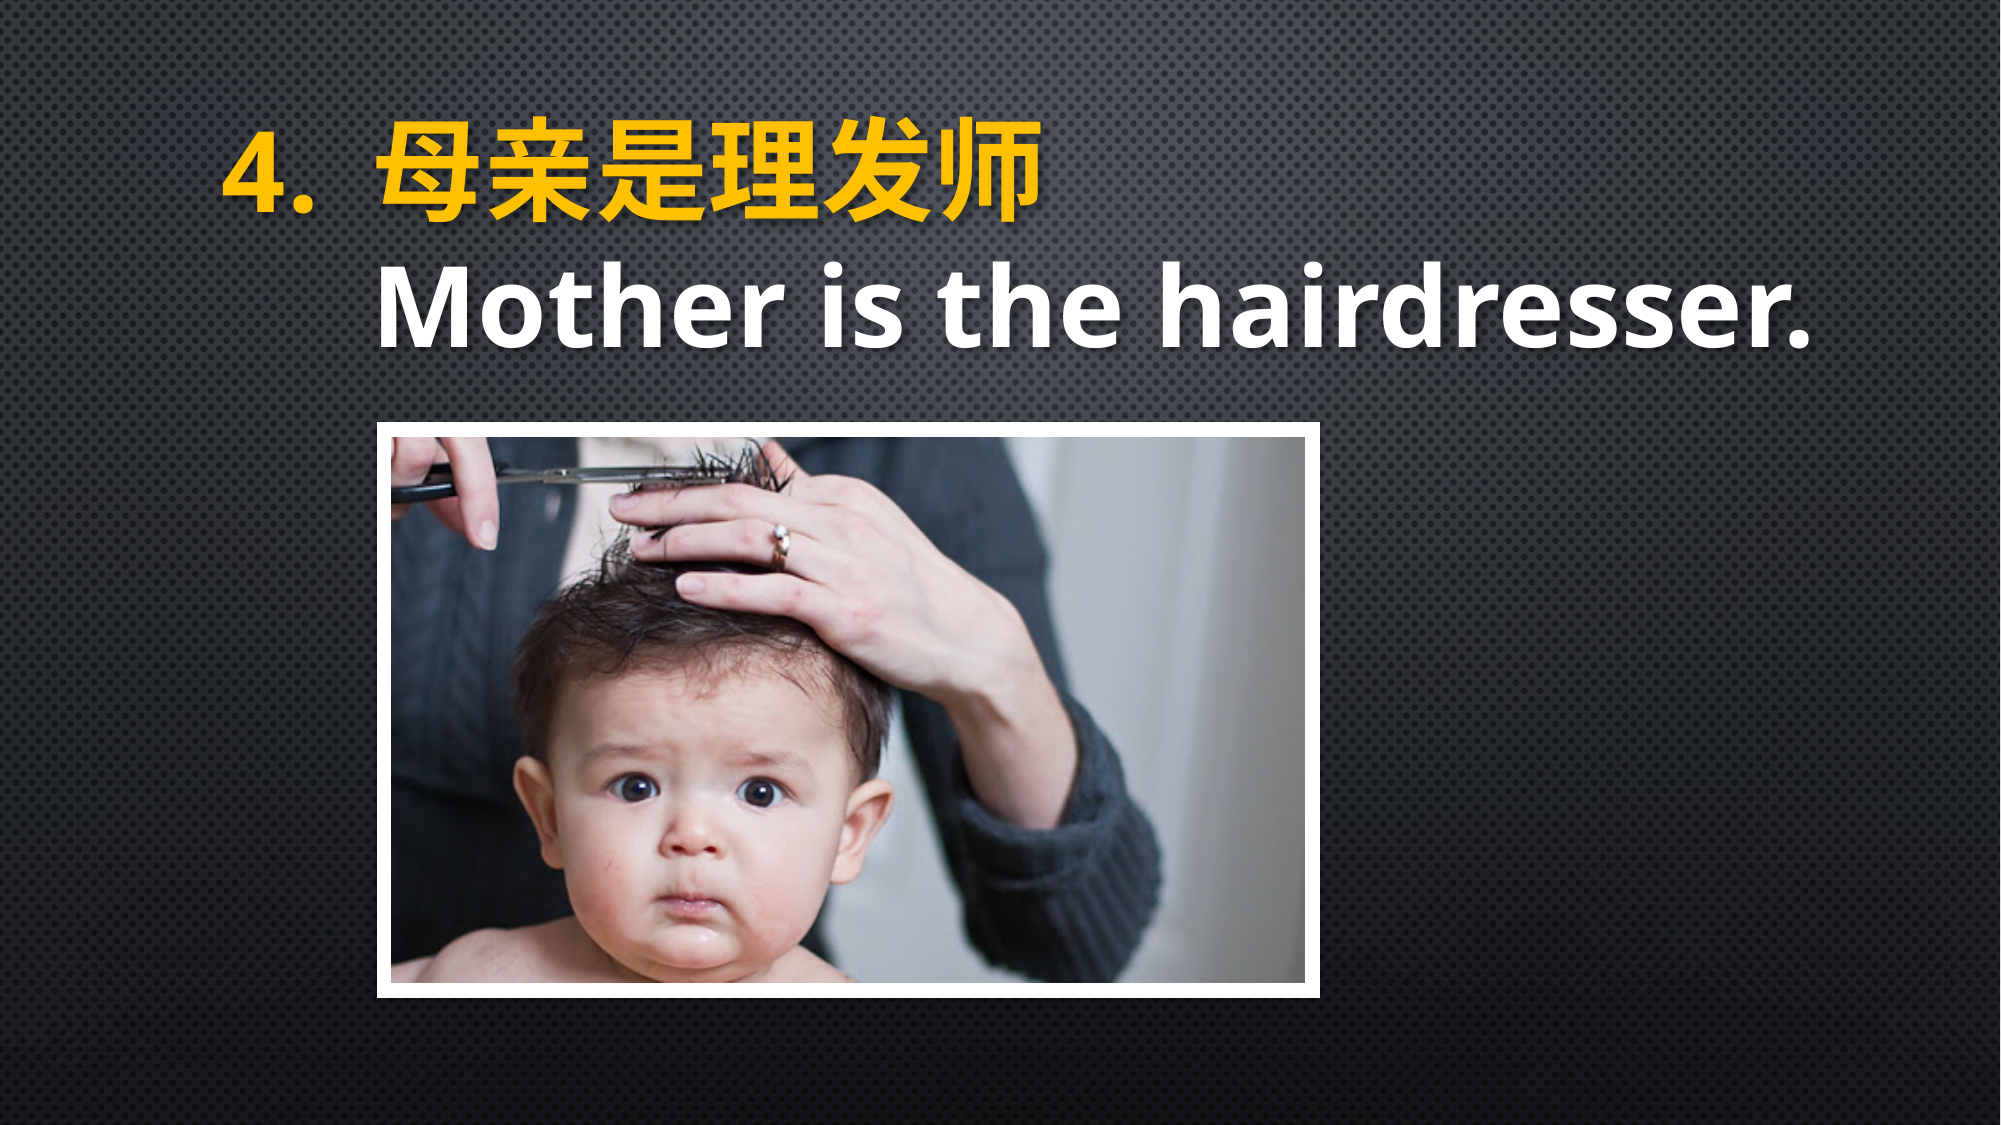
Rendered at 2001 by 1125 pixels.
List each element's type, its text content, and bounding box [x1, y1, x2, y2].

text_box 母亲是理发师 Mother is the hairdresser. [206, 92, 1850, 378]
picture [391, 436, 1306, 984]
